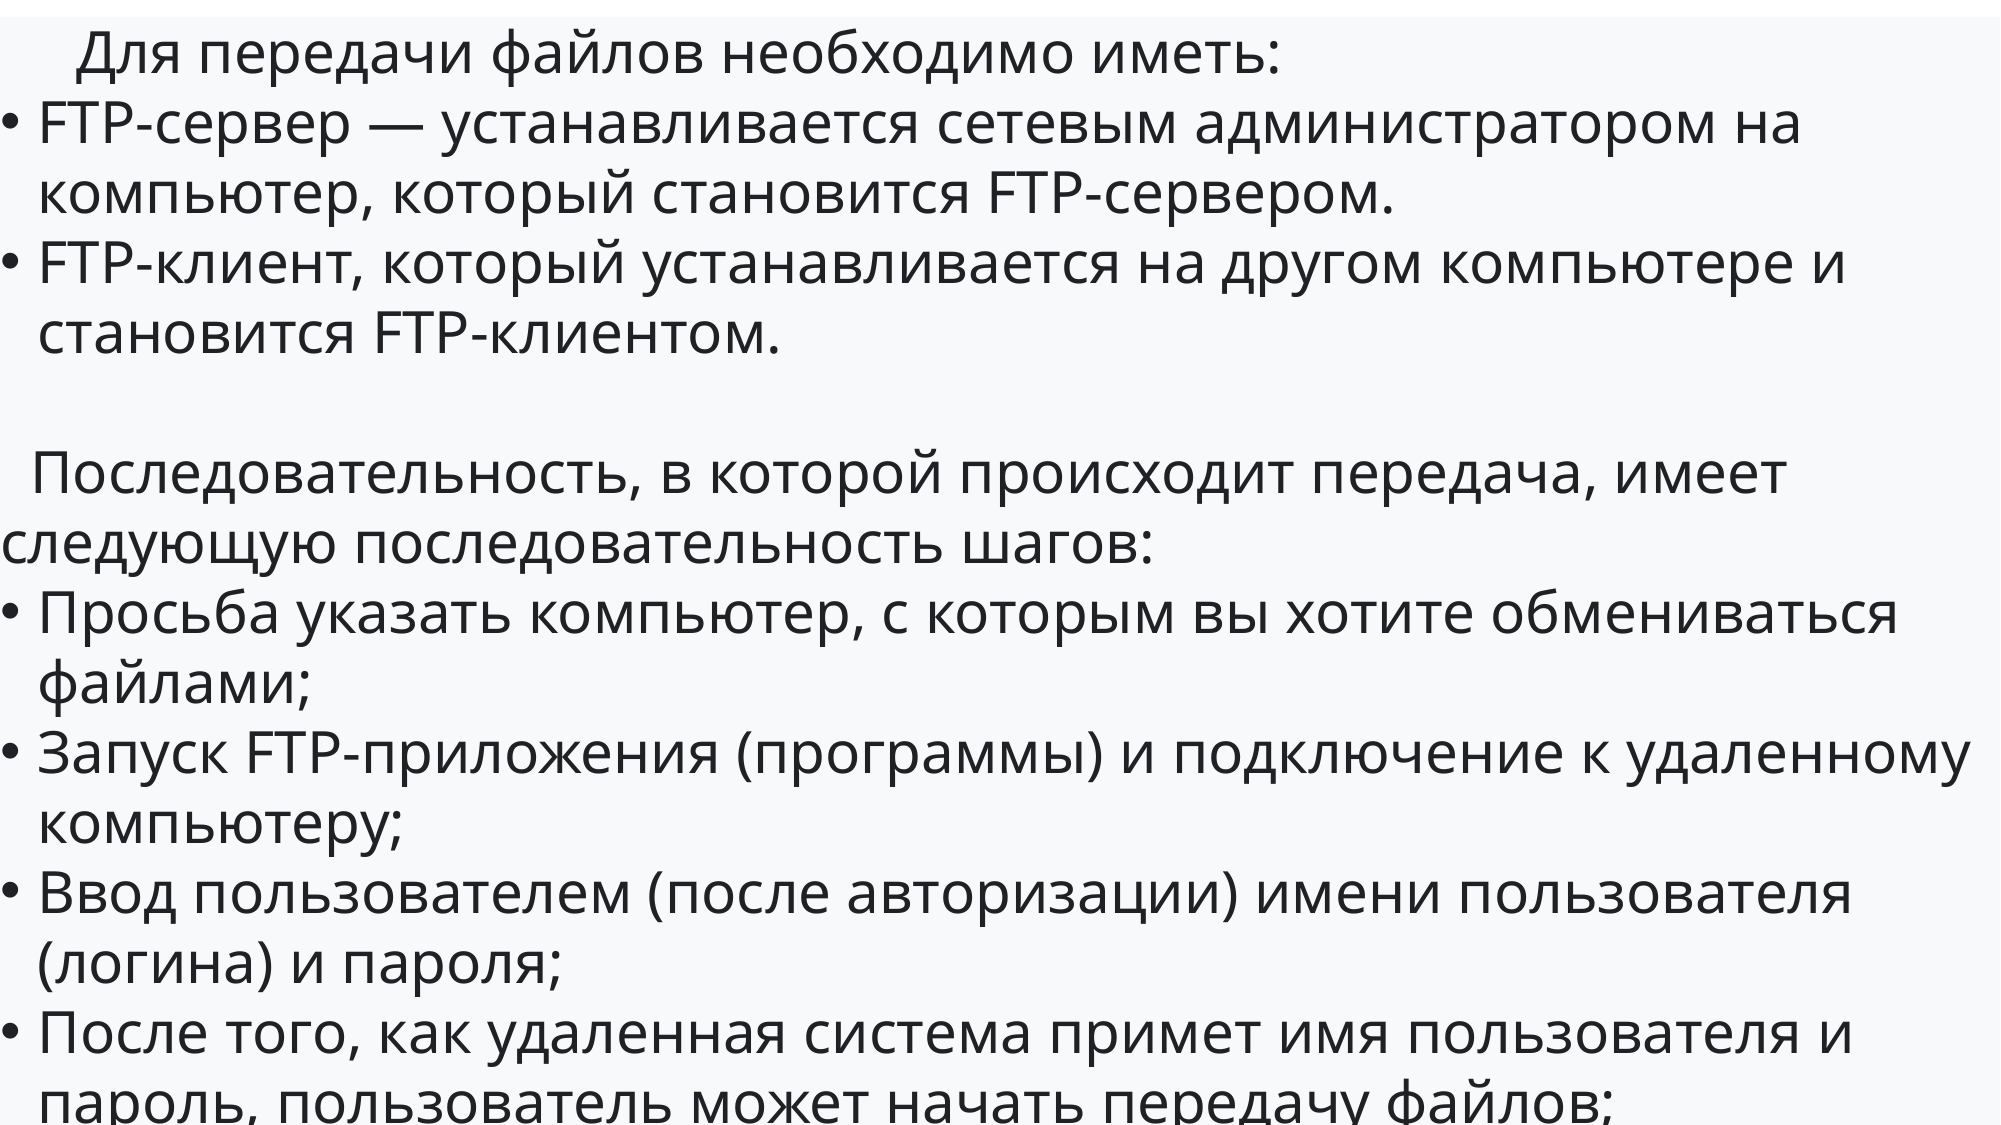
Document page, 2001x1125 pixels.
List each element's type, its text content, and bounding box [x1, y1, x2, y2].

list Для передачи файлов необходимо иметь: FTP-сервер — устанавливается сетевым администратором на компьютер, который становится FTP-сервером. FTP-клиент, который устанавливается на другом компьютере и становится FTP-клиентом. Последовательность, в которой происходит передача, имеет следующую последовательность шагов: Просьба указать компьютер, с которым вы хотите обмениваться файлами; Запуск FTP-приложения (программы) и подключение к удаленному компьютеру; Ввод пользователем (после авторизации) имени пользователя (логина) и пароля; После того, как удаленная система примет имя пользователя и пароль, пользователь может начать передачу файлов; [0, 17, 2000, 1125]
